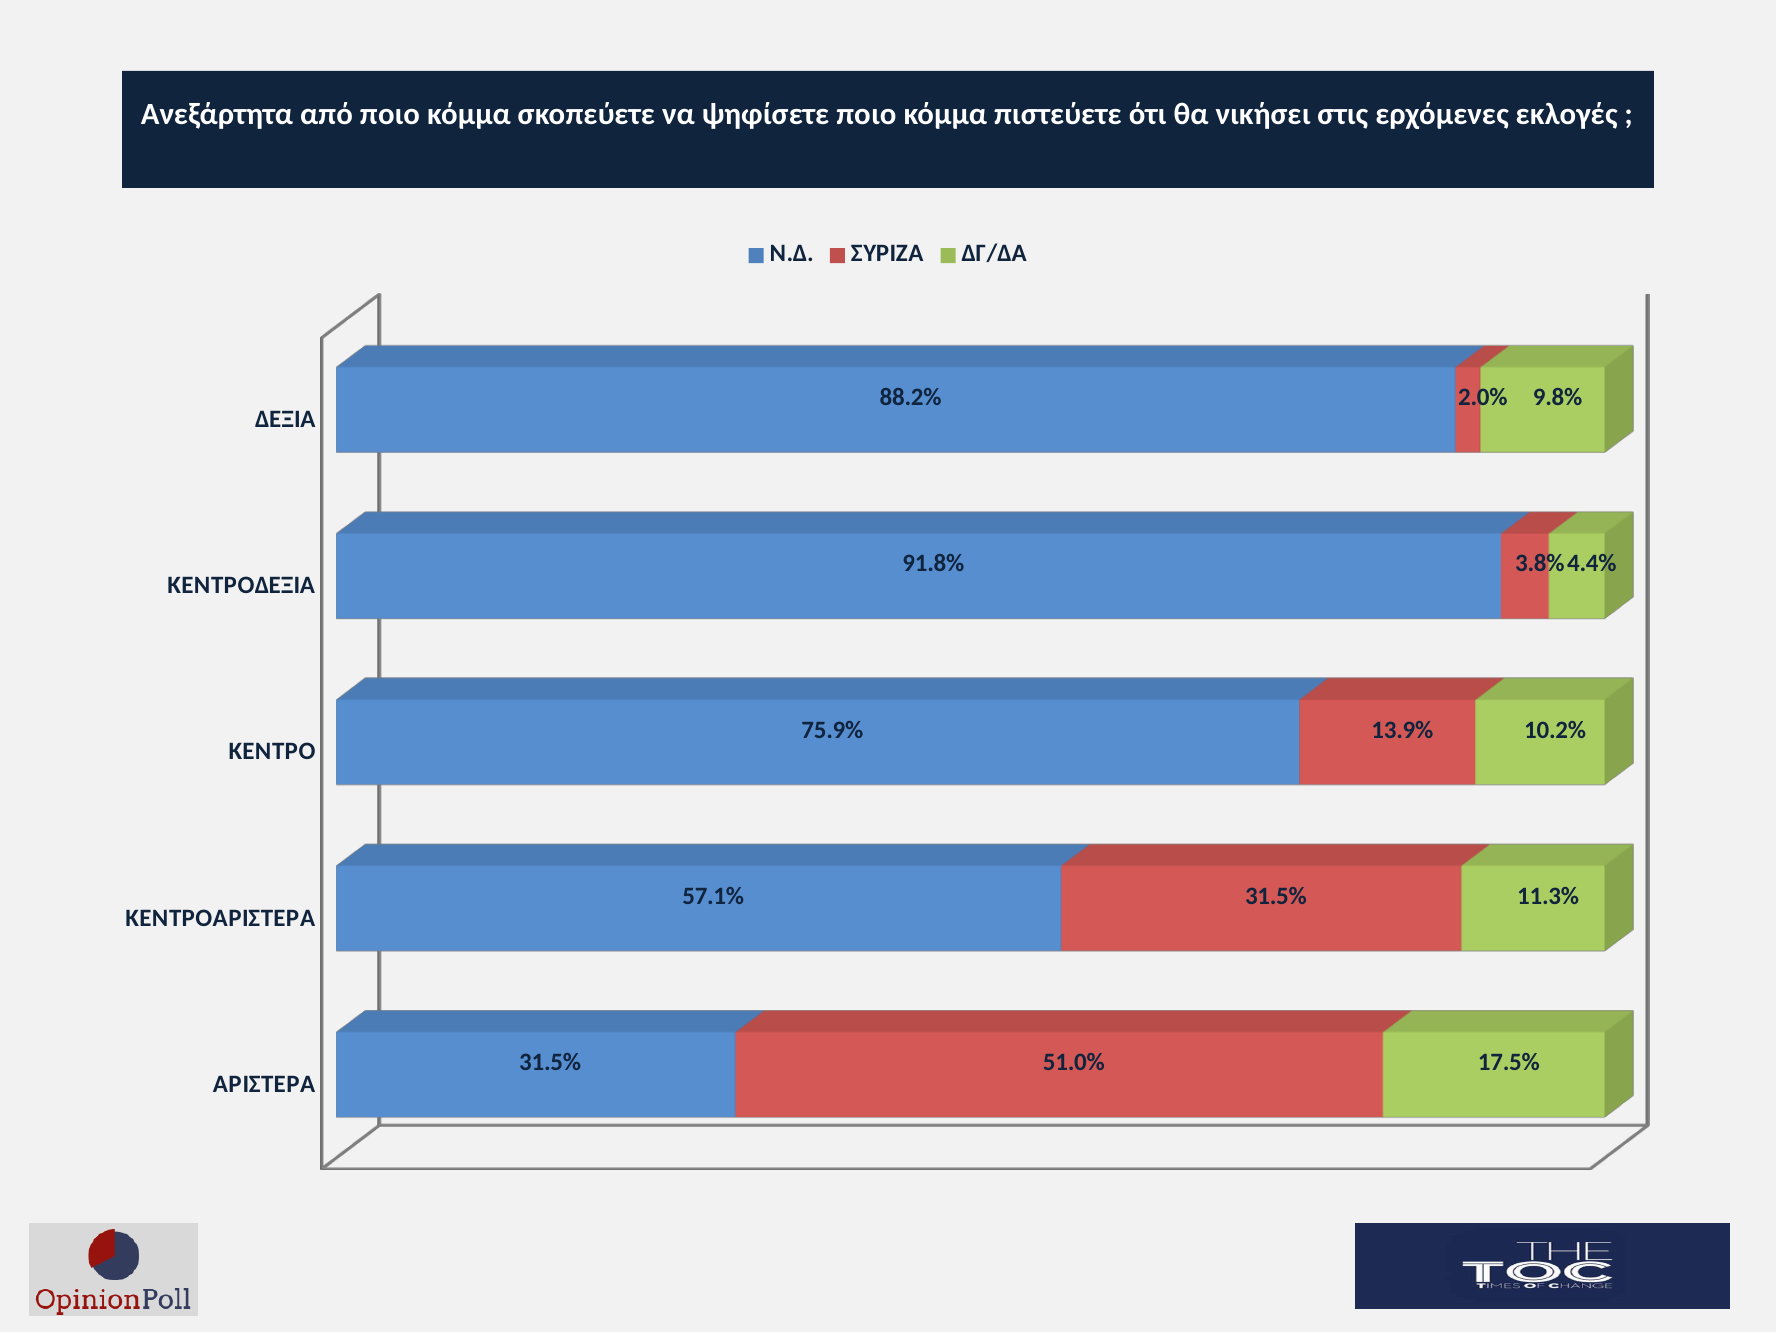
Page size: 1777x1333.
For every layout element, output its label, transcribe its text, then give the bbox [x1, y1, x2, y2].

chart [88, 225, 1688, 1190]
picture [28, 1223, 198, 1316]
title Ανεξάρτητα από ποιο κόμμα σκοπεύετε να ψηφίσετε ποιο κόμμα πιστεύετε ότι θα νικήσει στις ερχόμενες εκλογές ; [122, 70, 1654, 188]
picture [1355, 1223, 1730, 1309]
